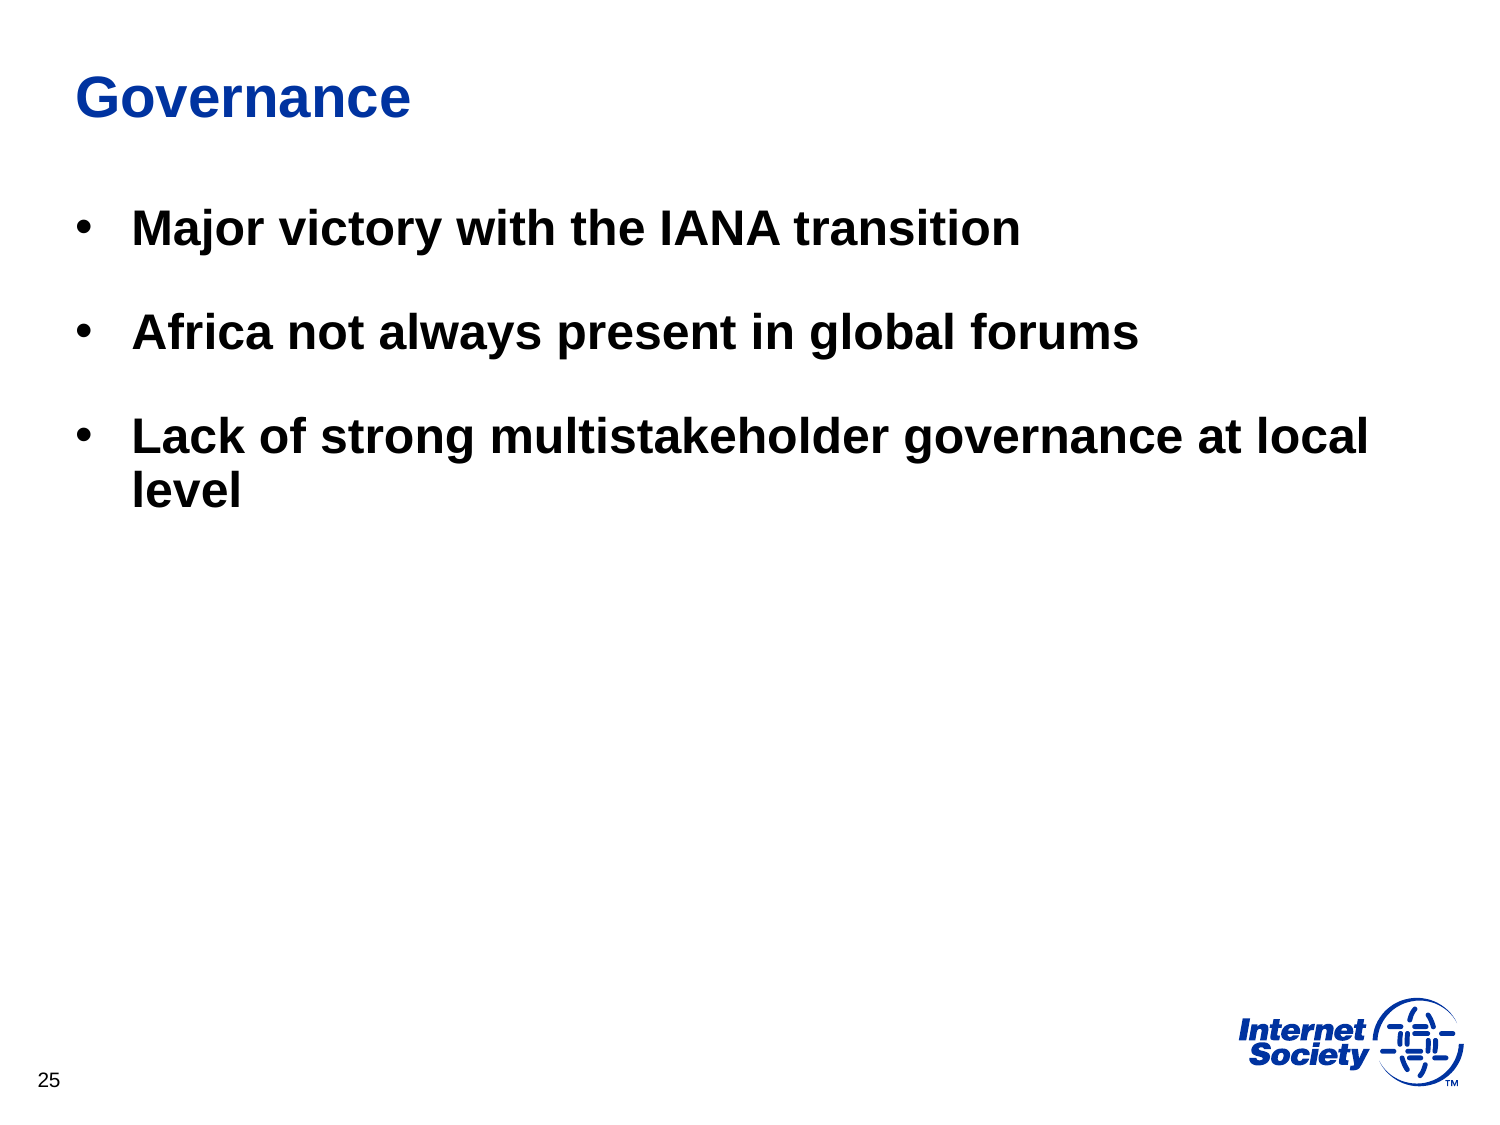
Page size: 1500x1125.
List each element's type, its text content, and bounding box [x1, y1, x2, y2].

title Governance [37, 36, 1463, 187]
slide_number 25 [0, 1053, 102, 1125]
list Major victory with the IANA transition Africa not always present in global forums Lack of strong multistakeholder governance at local level [37, 187, 1463, 975]
